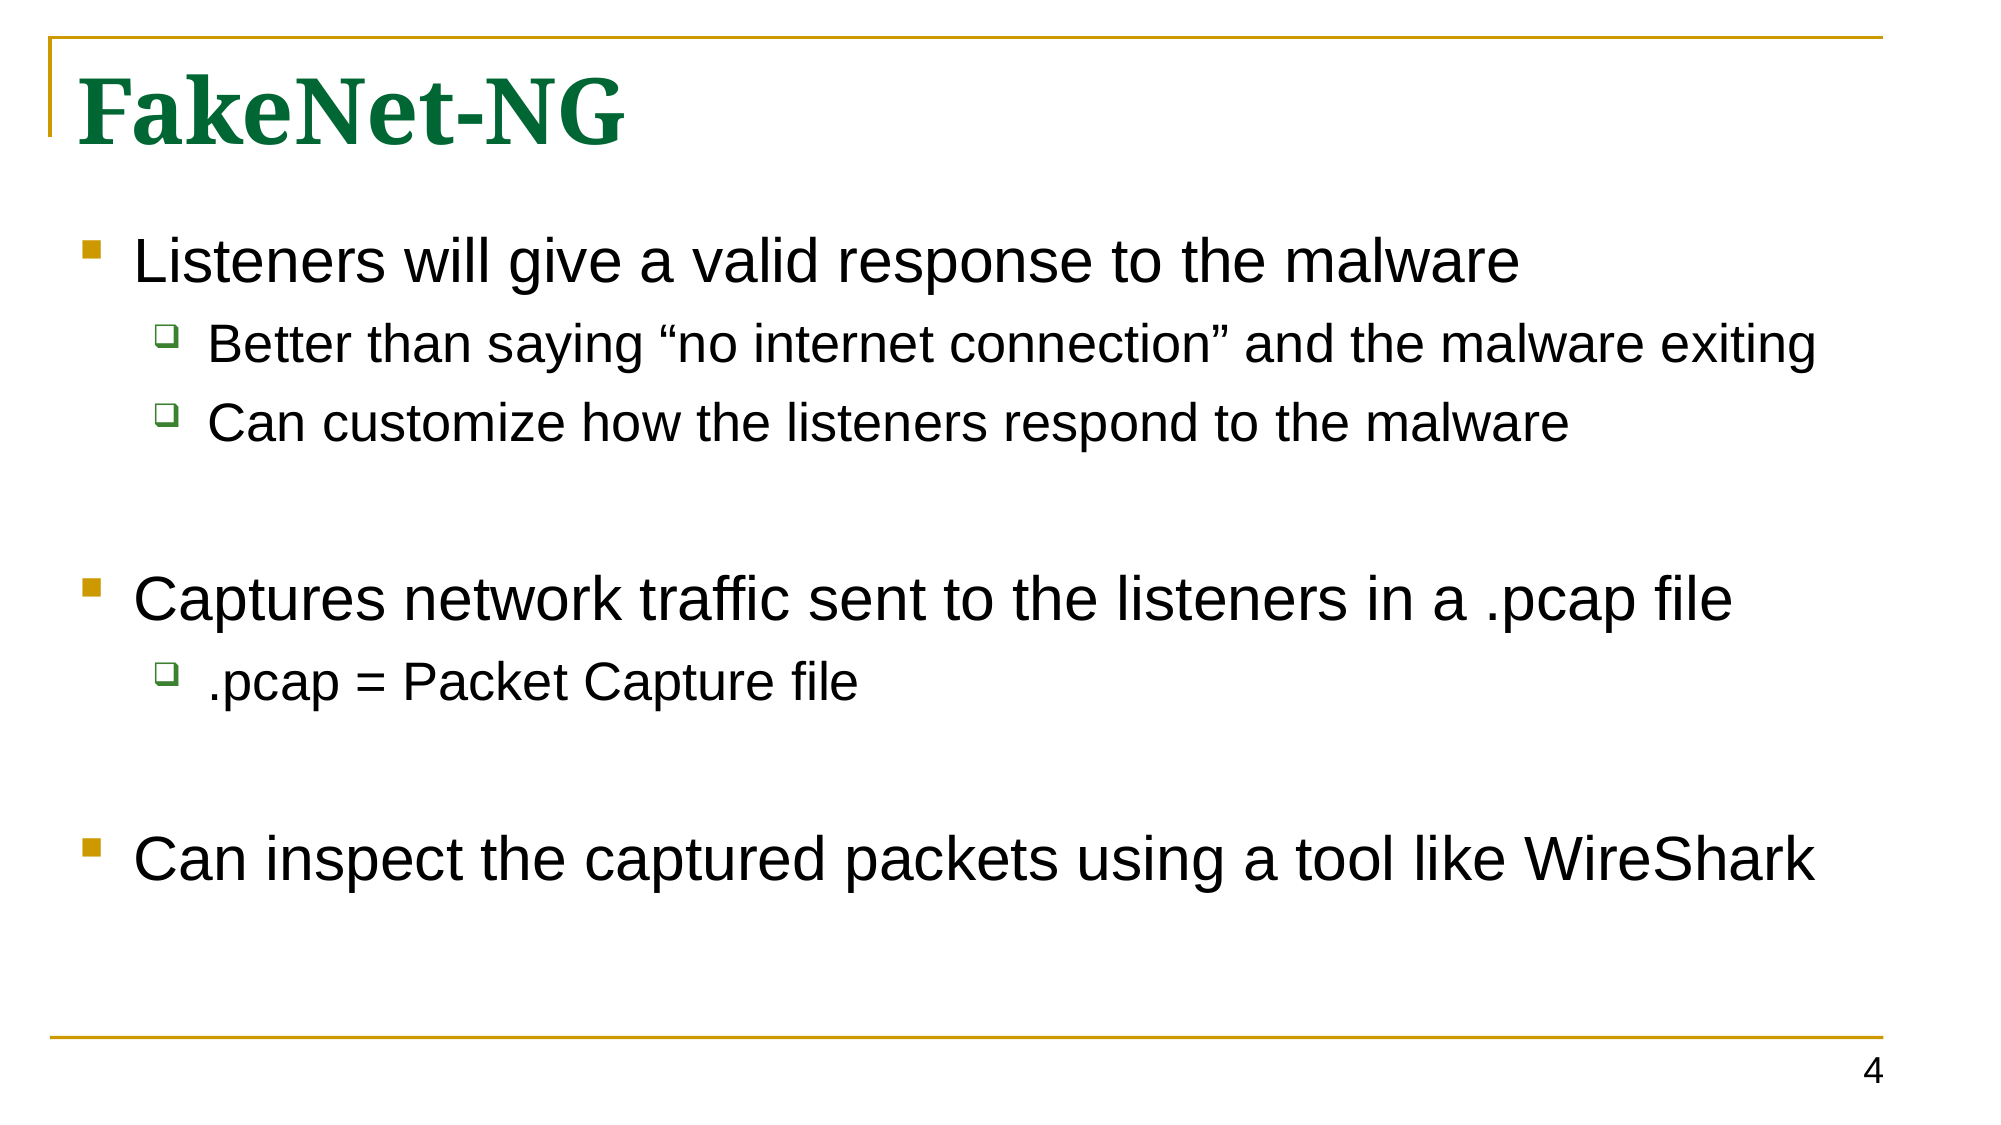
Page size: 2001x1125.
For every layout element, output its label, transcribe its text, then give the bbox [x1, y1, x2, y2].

list Listeners will give a valid response to the malware Better than saying “no internet connection” and the malware exiting Can customize how the listeners respond to the malware Captures network traffic sent to the listeners in a .pcap file .pcap = Packet Capture file Can inspect the captured packets using a tool like WireShark [62, 271, 1899, 1005]
title FakeNet-NG [62, 45, 1899, 271]
